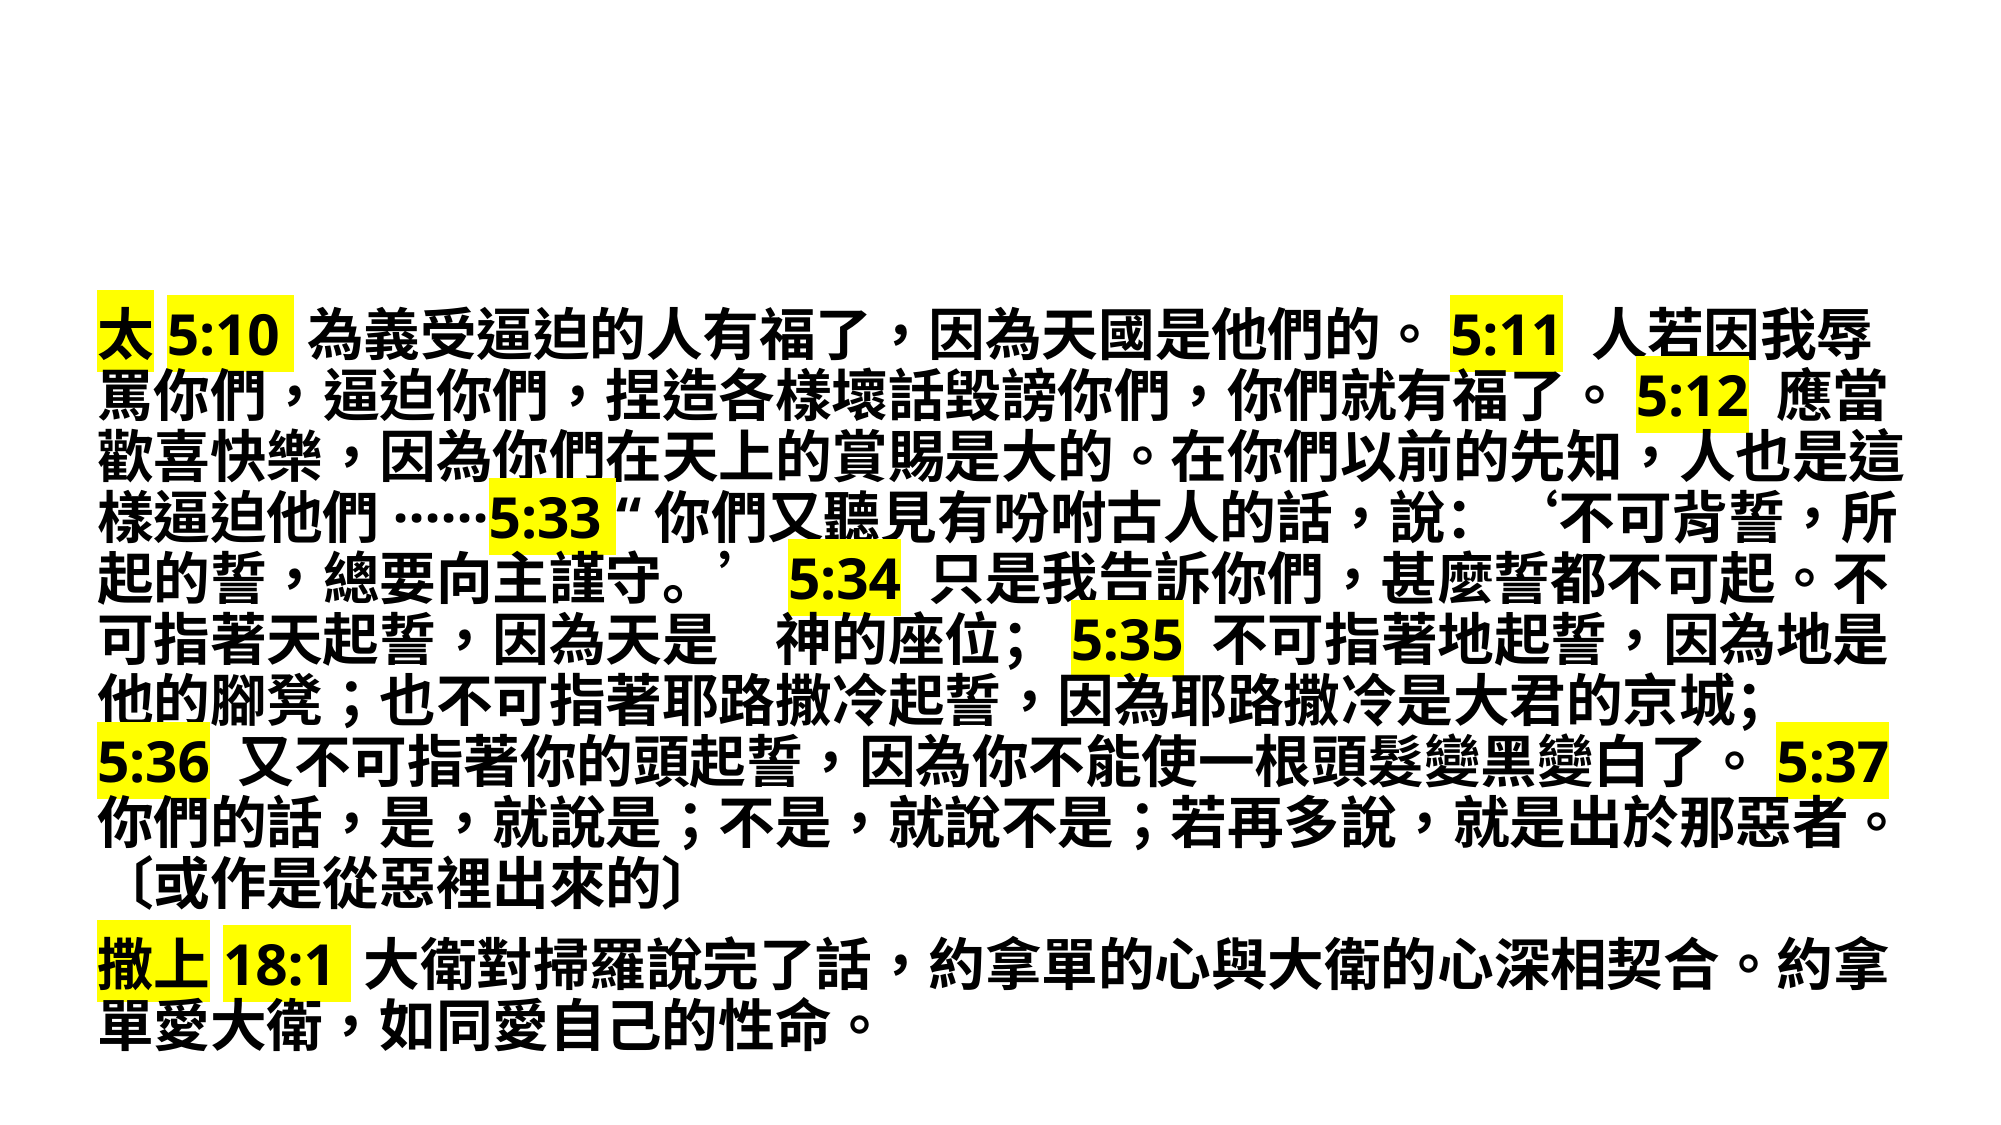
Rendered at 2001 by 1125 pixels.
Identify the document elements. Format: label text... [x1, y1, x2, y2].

list 太5:10 為義受逼迫的人有福了，因為天國是他們的。5:11 人若因我辱罵你們，逼迫你們，捏造各樣壞話毀謗你們，你們就有福了。5:12 應當歡喜快樂，因為你們在天上的賞賜是大的。在你們以前的先知，人也是這樣逼迫他們······5:33 “你們又聽見有吩咐古人的話，說：‘不可背誓，所起的誓，總要向主謹守。’5:34 只是我告訴你們，甚麼誓都不可起。不可指著天起誓，因為天是 神的座位；5:35 不可指著地起誓，因為地是他的腳凳；也不可指著耶路撒冷起誓，因為耶路撒冷是大君的京城；5:36 又不可指著你的頭起誓，因為你不能使一根頭髮變黑變白了。5:37 你們的話，是，就說是；不是，就說不是；若再多說，就是出於那惡者。〔或作是從惡裡出來的〕 撒上18:1 大衛對掃羅說完了話，約拿單的心與大衛的心深相契合。約拿單愛大衛，如同愛自己的性命。 [82, 299, 1927, 1067]
